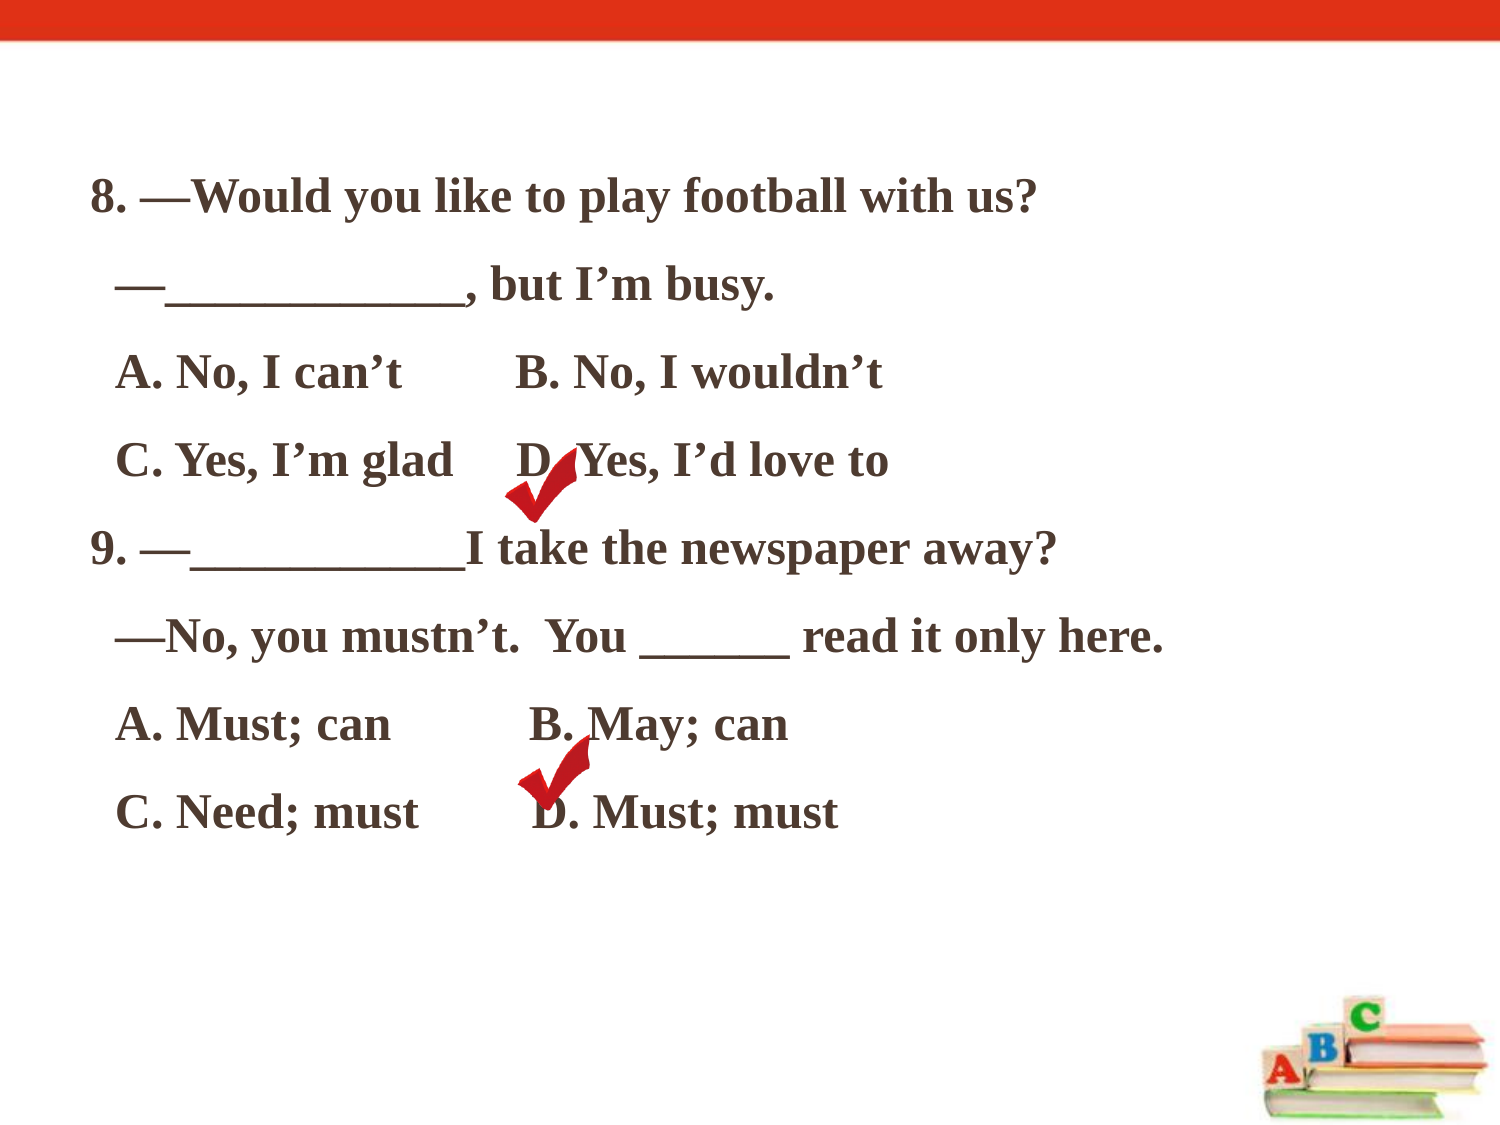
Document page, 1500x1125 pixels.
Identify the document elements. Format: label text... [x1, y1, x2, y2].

picture [0, 0, 1500, 1125]
list 8. —Would you like to play football with us? —____________, but I’m busy. A. No, I can’t B. No, I wouldn’t C. Yes, I’m glad D. Yes, I’d love to 9. —___________I take the newspaper away? —No, you mustn’t. You ______ read it only here. A. Must; can B. May; can C. Need; must D. Must; must [75, 137, 1425, 847]
